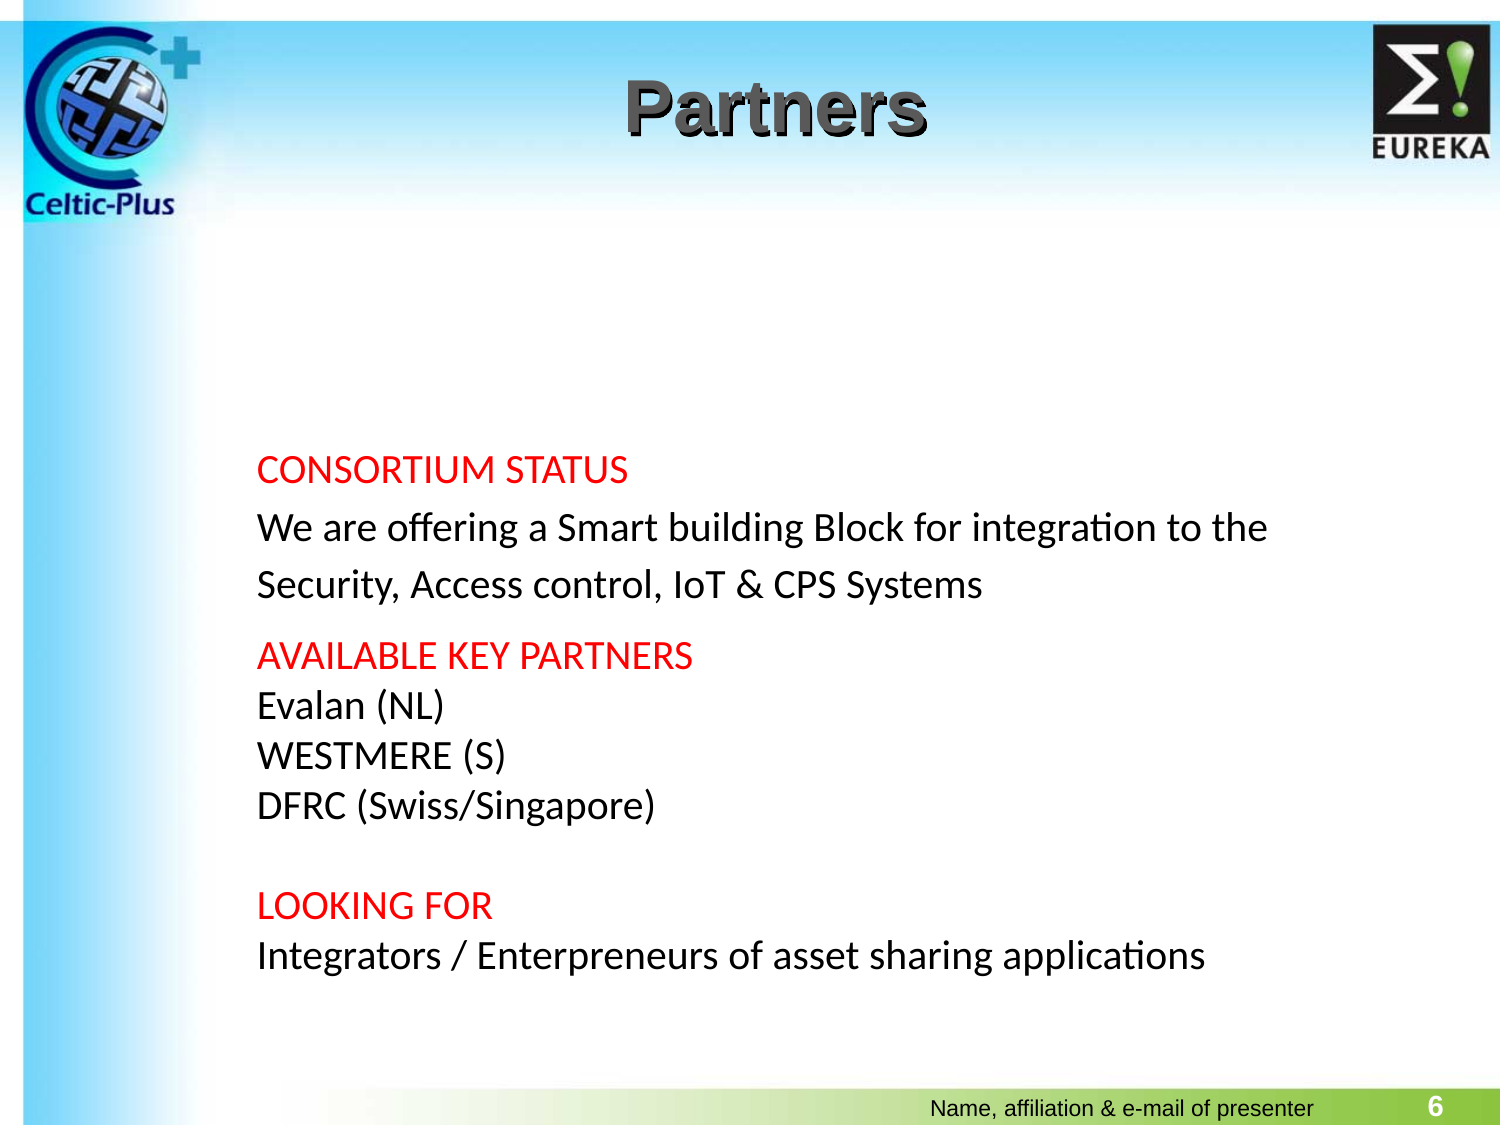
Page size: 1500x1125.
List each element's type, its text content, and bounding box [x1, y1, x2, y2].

text_box Name, affiliation & e-mail of presenter [915, 1086, 1350, 1125]
text_box CONSORTIUM STATUS We are offering a Smart building Block for integration to the Security, Access control, IoT & CPS Systems AVAILABLE KEY PARTNERS Evalan (NL) WESTMERE (S) DFRC (Swiss/Singapore) LOOKING FOR Integrators / Enterpreneurs of asset sharing applications [242, 427, 1424, 1036]
title Partners [100, 31, 1451, 174]
picture [0, 0, 1500, 1125]
slide_number 6 [1222, 1034, 1459, 1094]
